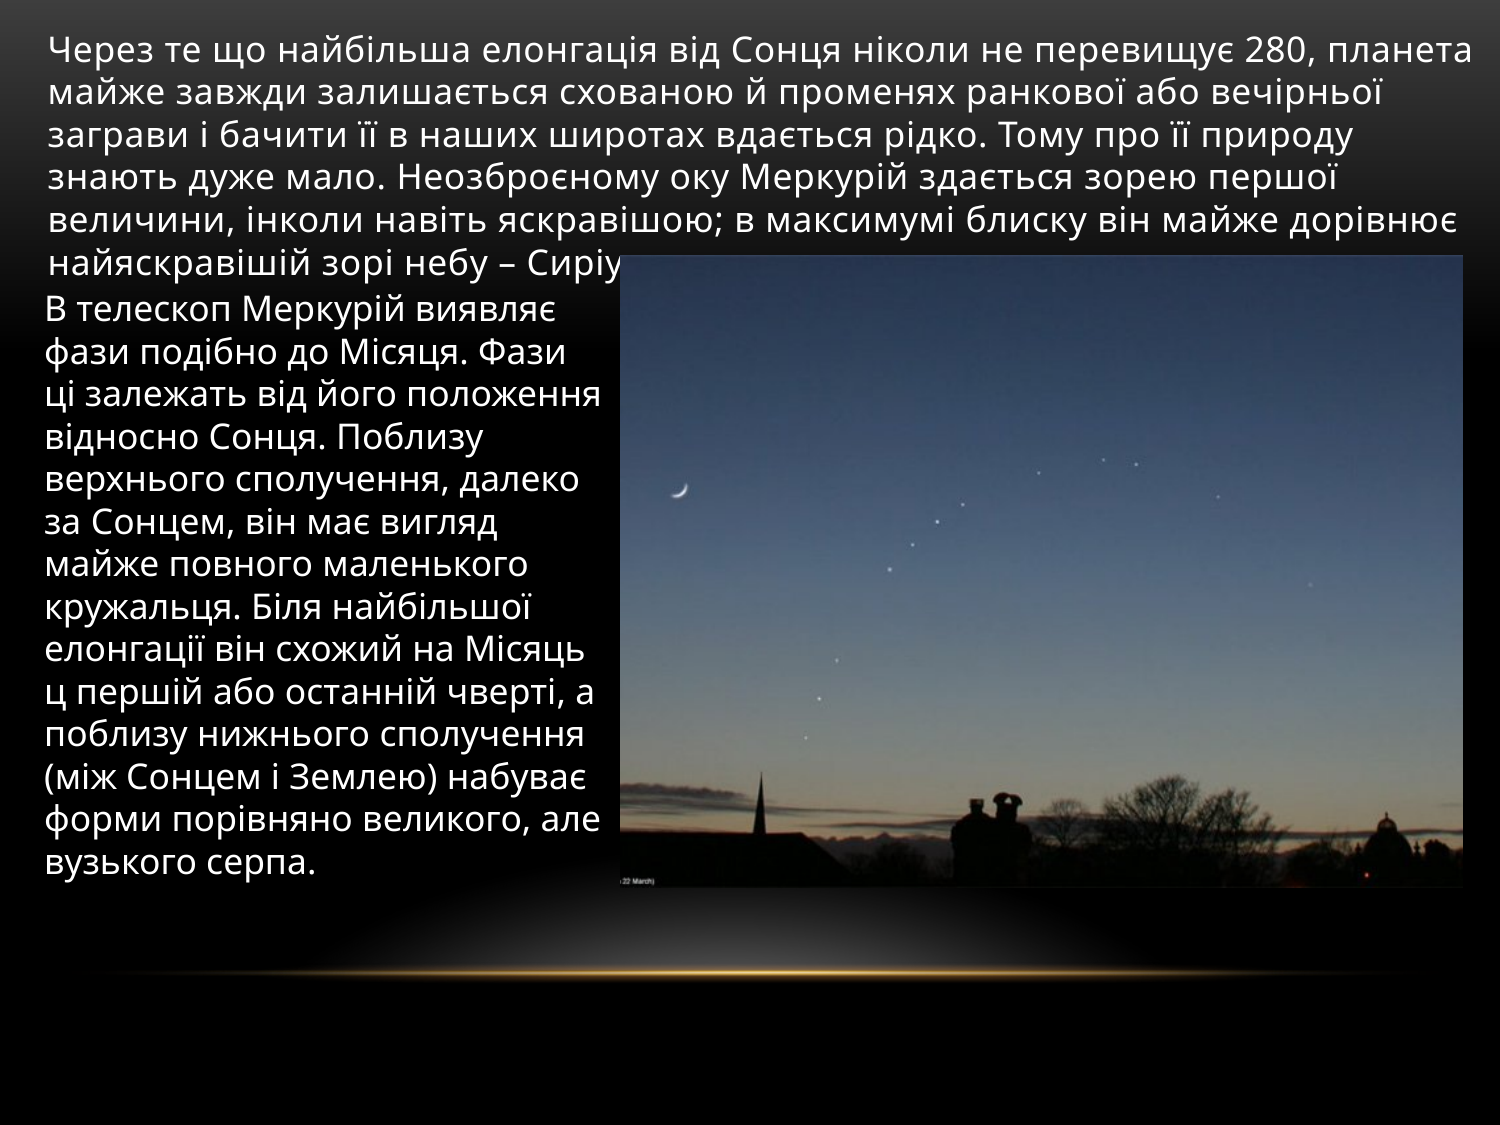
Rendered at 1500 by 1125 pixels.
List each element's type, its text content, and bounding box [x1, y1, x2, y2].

text_box В телескоп Меркурій виявляє фази подібно до Місяця. Фази ці залежать від його положення відносно Сонця. Поблизу верхнього сполучення, далеко за Сонцем, він має вигляд майже повного маленького кружальця. Біля найбільшої елонгації він схожий на Місяць ц першій або останній чверті, а поблизу нижнього сполучення (між Сонцем і Землею) набуває форми порівняно великого, але вузького серпа. [29, 278, 621, 934]
picture [0, 0, 1500, 1125]
list Через те що найбільша елонгація від Сонця ніколи не перевищує 280, планета майже завжди залишається схованою й променях ранкової або вечірньої заграви і бачити її в наших широтах вдається рідко. Тому про її природу знають дуже мало. Неозброєному оку Меркурій здається зорею першої величини, інколи навіть яскравішою; в максимумі блиску він майже дорівнює найяскравішій зорі небу – Сиріусу. [32, 19, 1498, 315]
